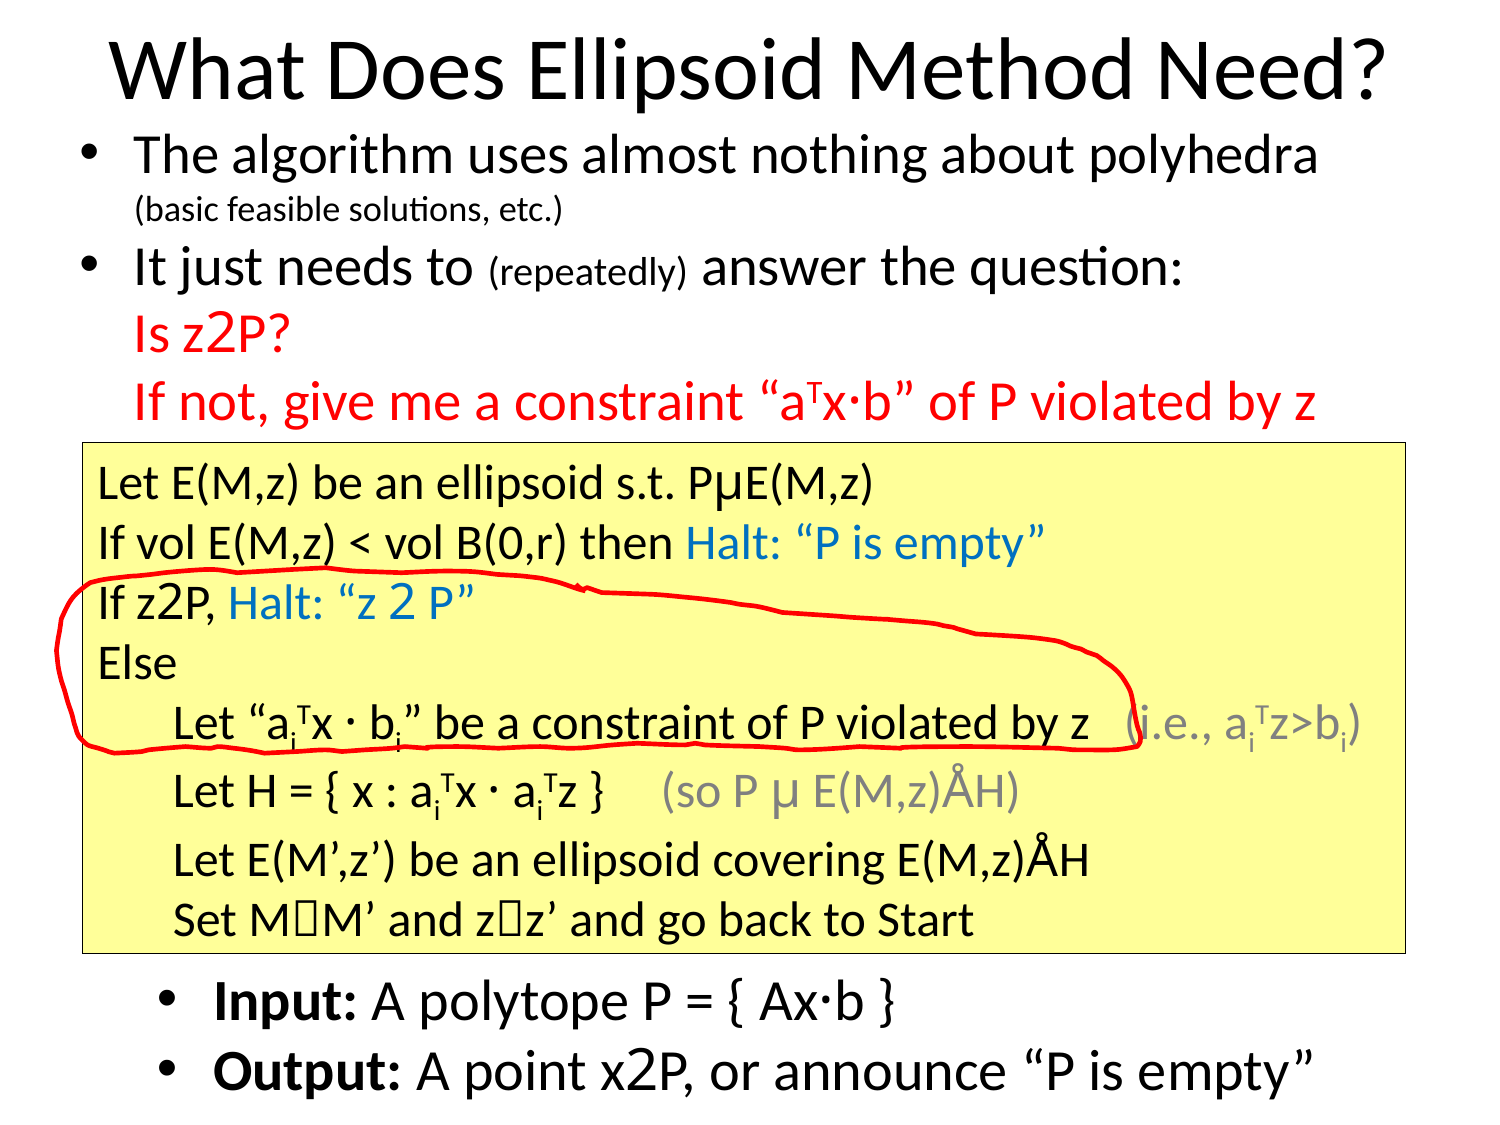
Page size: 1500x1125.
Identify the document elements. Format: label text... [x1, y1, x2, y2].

list Input: A polytope P = { Ax·b } Output: A point x2P, or announce “P is empty” [141, 955, 1350, 1125]
text_box [55, 566, 1142, 754]
text_box Let E(M,z) be an ellipsoid s.t. PµE(M,z) If vol E(M,z) < vol B(0,r) then Halt: “P is empty” If z2P, Halt: “z 2 P” Else Let “aiTx · bi” be a constraint of P violated by z (i.e., aiTz>bi) Let H = { x : aiTx · aiTz } (so P µ E(M,z)ÅH) Let E(M’,z’) be an ellipsoid covering E(M,z)ÅH Set MM’ and zz’ and go back to Start [82, 442, 1406, 954]
text_box The algorithm uses almost nothing about polyhedra (basic feasible solutions, etc.) It just needs to (repeatedly) answer the question: Is z2P? If not, give me a constraint “aTx·b” of P violated by z [64, 109, 1466, 442]
title What Does Ellipsoid Method Need? [75, 0, 1425, 109]
